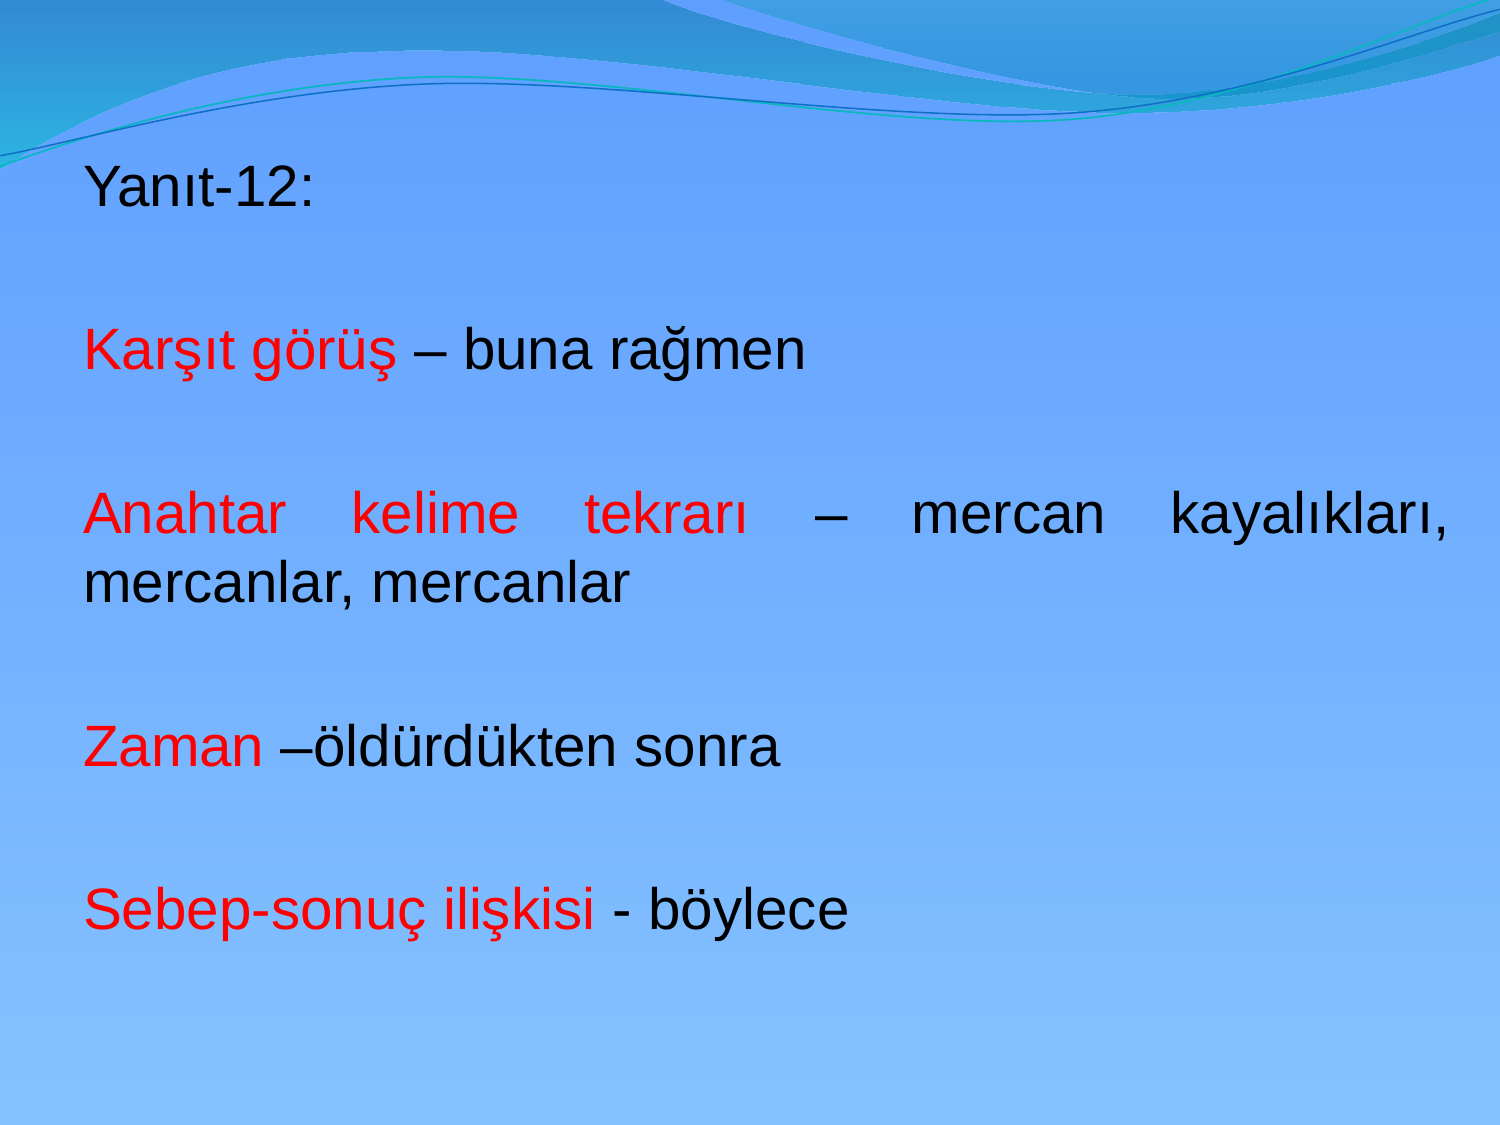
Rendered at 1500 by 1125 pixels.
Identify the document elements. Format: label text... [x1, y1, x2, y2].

list Yanıt-12: Karşıt görüş – buna rağmen Anahtar kelime tekrarı – mercan kayalıkları, mercanlar, mercanlar Zaman –öldürdükten sonra Sebep-sonuç ilişkisi - böylece [23, 140, 1465, 861]
